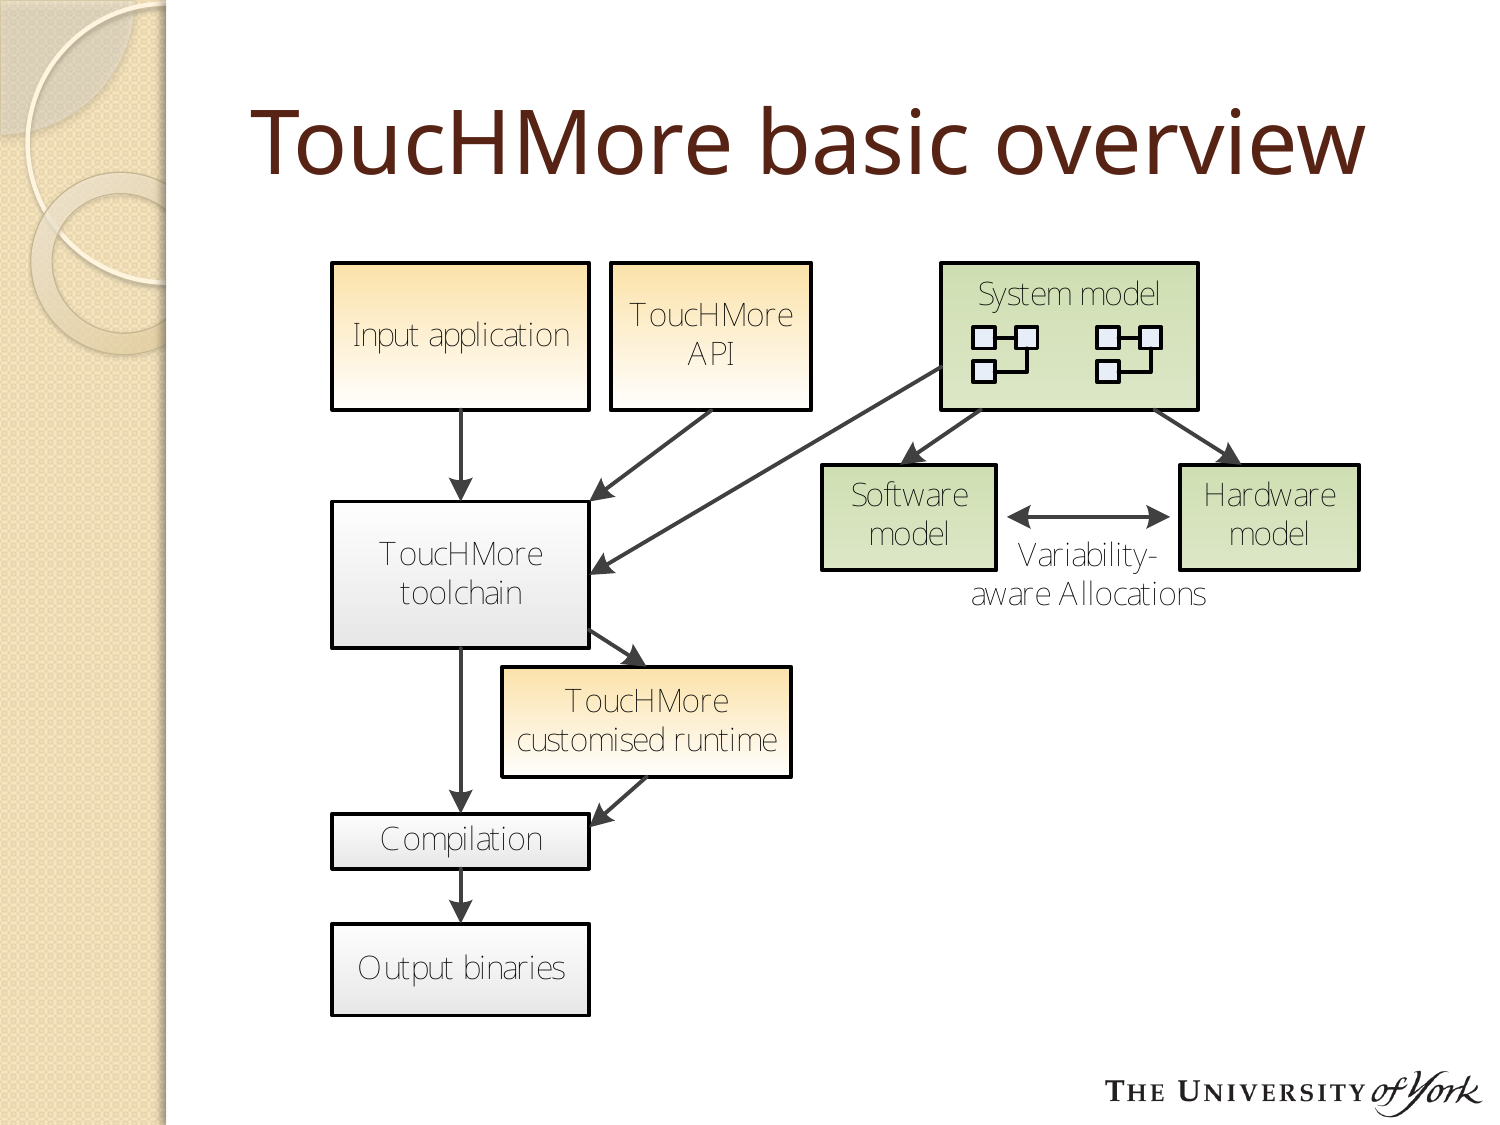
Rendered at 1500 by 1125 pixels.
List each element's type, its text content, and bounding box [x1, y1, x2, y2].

picture [1104, 1070, 1483, 1118]
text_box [324, 255, 1367, 1024]
title ToucHMore basic overview [235, 45, 1466, 233]
